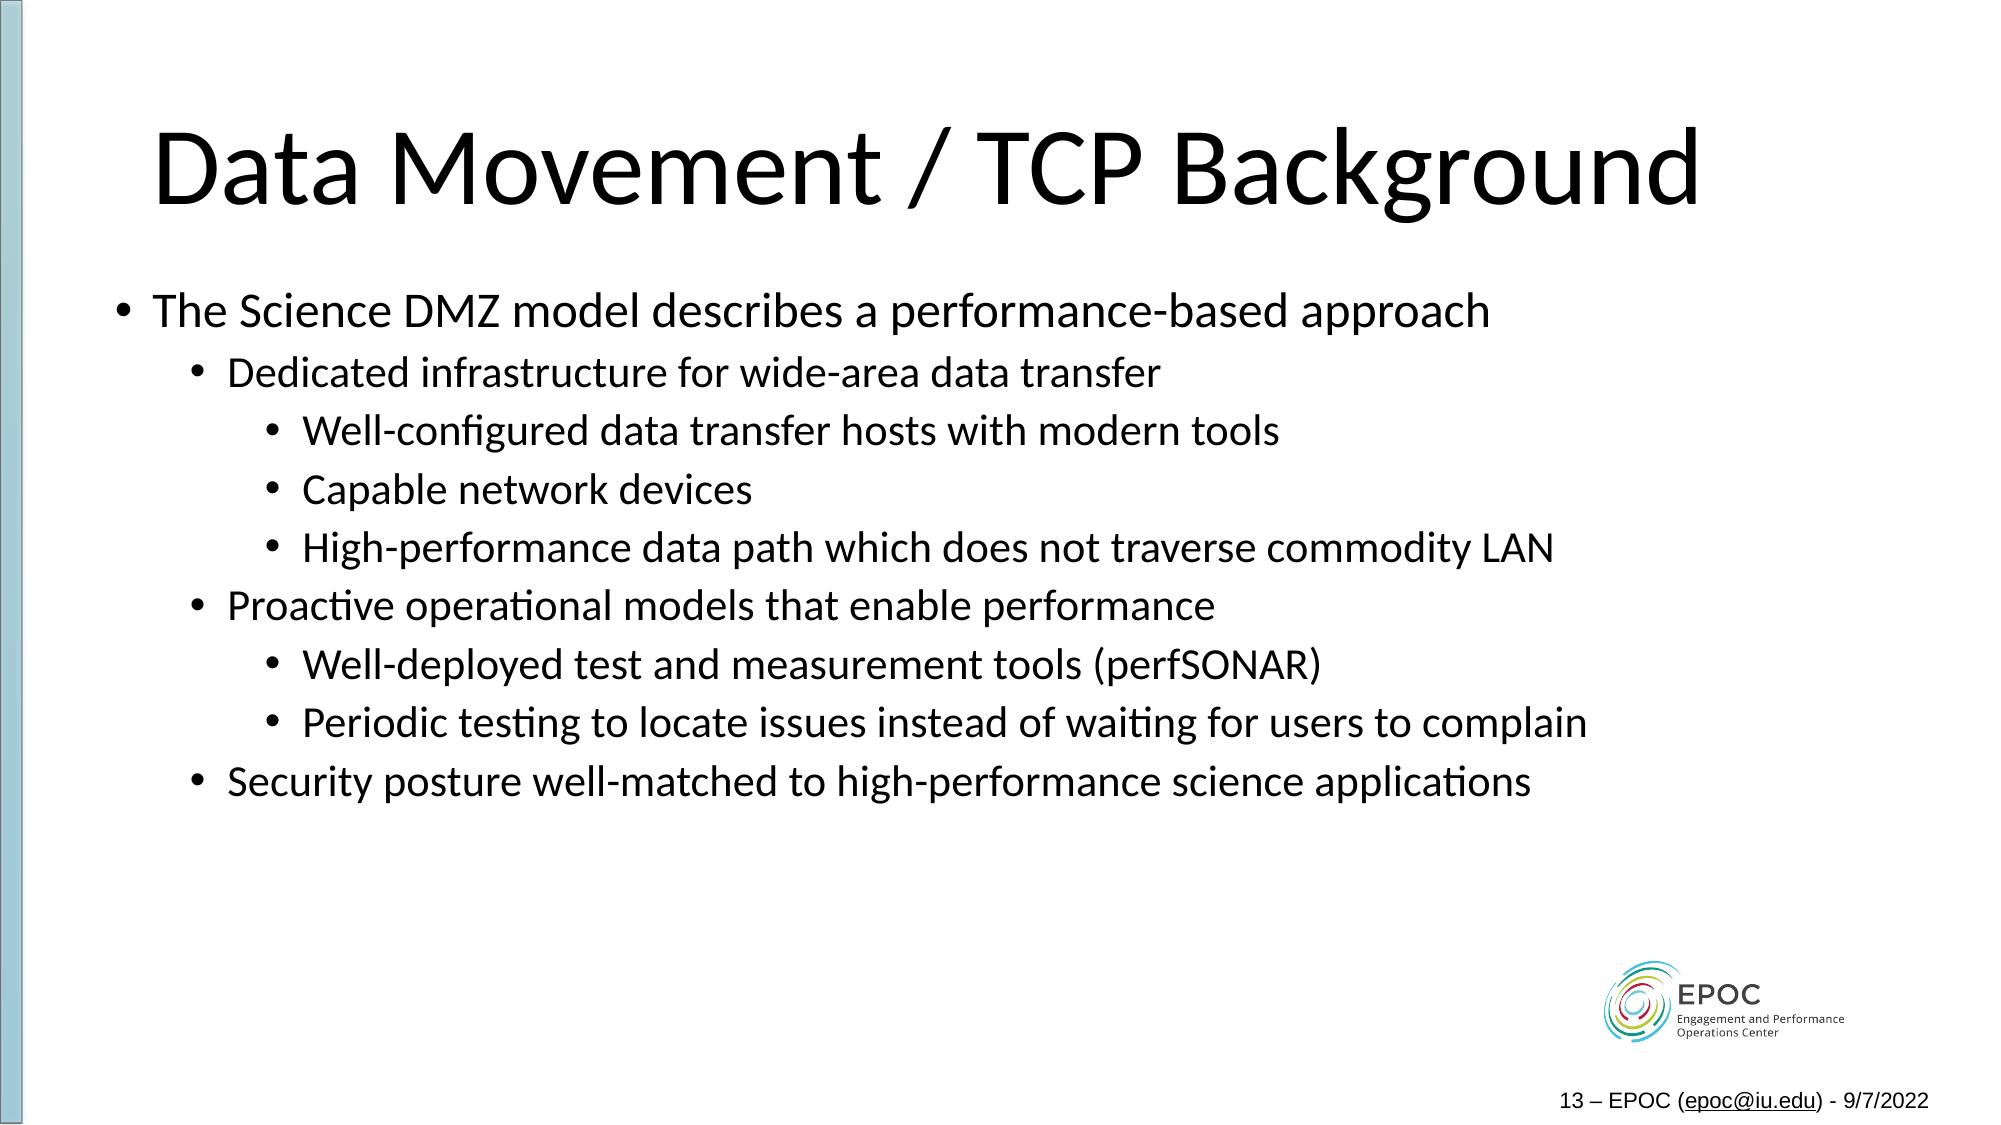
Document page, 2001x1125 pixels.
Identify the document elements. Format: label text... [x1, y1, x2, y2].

title Data Movement / TCP Background [137, 59, 1863, 277]
list The Science DMZ model describes a performance-based approach Dedicated infrastructure for wide-area data transfer Well-configured data transfer hosts with modern tools Capable network devices High-performance data path which does not traverse commodity LAN Proactive operational models that enable performance Well-deployed test and measurement tools (perfSONAR) Periodic testing to locate issues instead of waiting for users to complain Security posture well-matched to high-performance science applications [99, 277, 1900, 997]
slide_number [1544, 1084, 1980, 1115]
picture [1586, 997, 1863, 1072]
